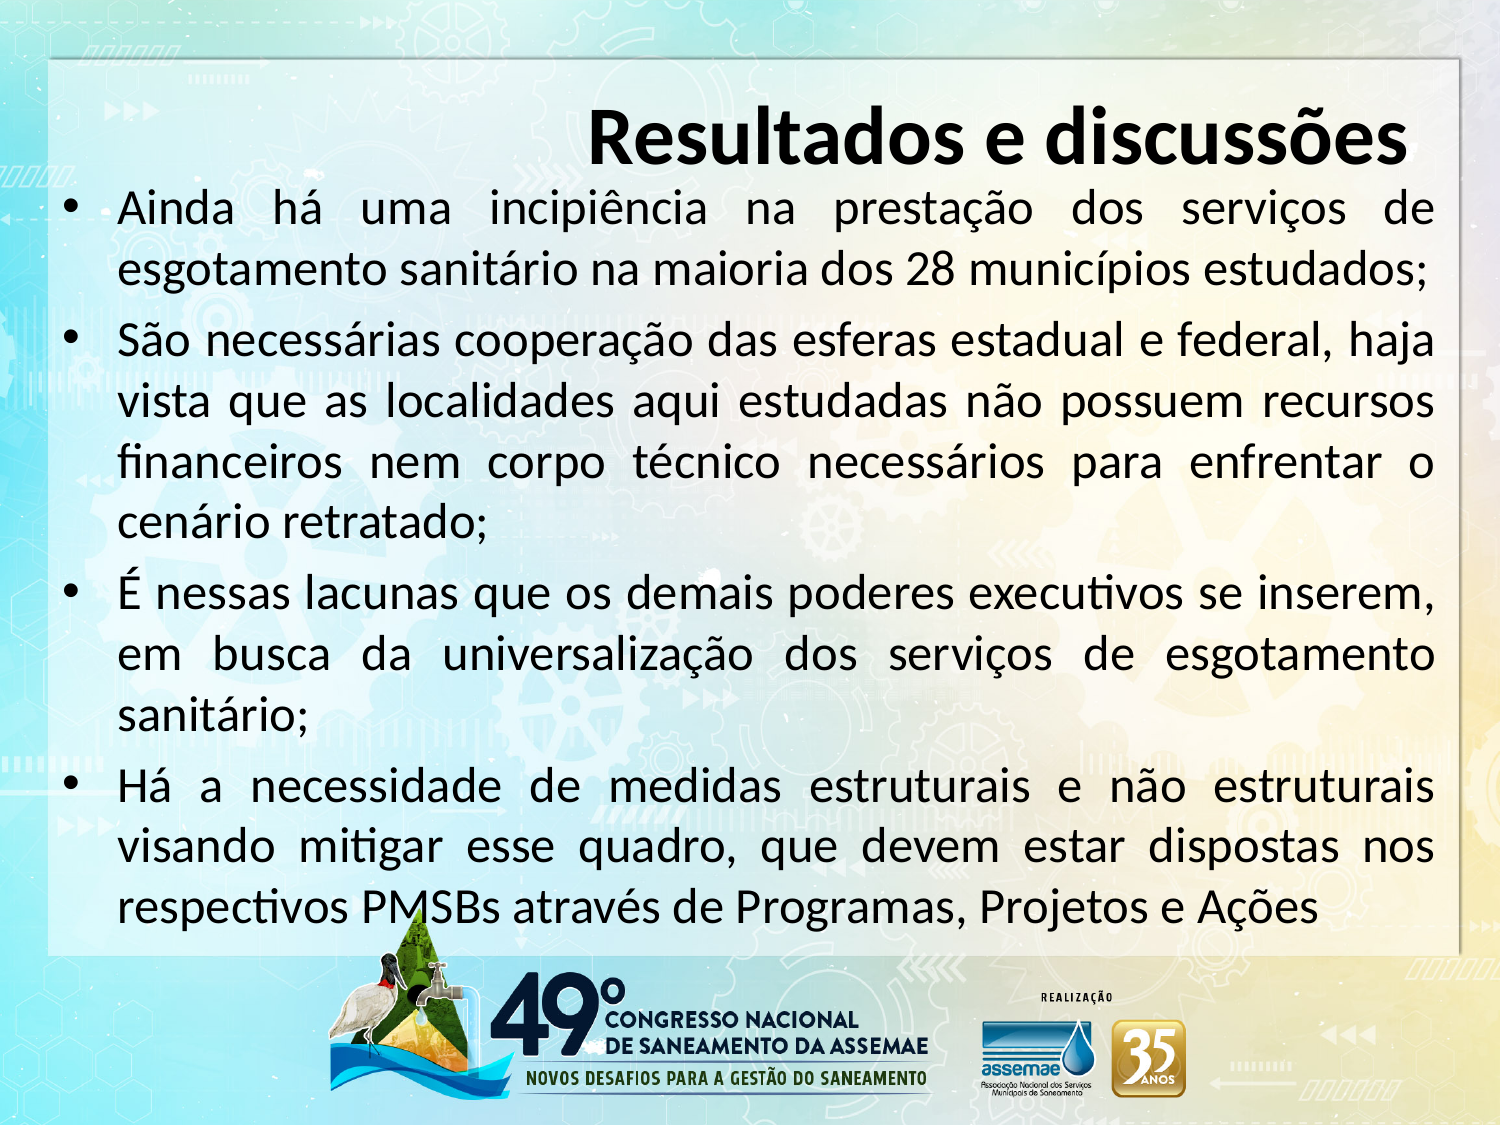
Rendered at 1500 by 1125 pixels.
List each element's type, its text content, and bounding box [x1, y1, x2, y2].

text_box Ainda há uma incipiência na prestação dos serviços de esgotamento sanitário na maioria dos 28 municípios estudados; São necessárias cooperação das esferas estadual e federal, haja vista que as localidades aqui estudadas não possuem recursos financeiros nem corpo técnico necessários para enfrentar o cenário retratado; É nessas lacunas que os demais poderes executivos se inserem, em busca da universalização dos serviços de esgotamento sanitário; Há a necessidade de medidas estruturais e não estruturais visando mitigar esse quadro, que devem estar dispostas nos respectivos PMSBs através de Programas, Projetos e Ações [47, 166, 1453, 959]
picture [0, 0, 1500, 1125]
title Resultados e discussões [75, 73, 1425, 166]
